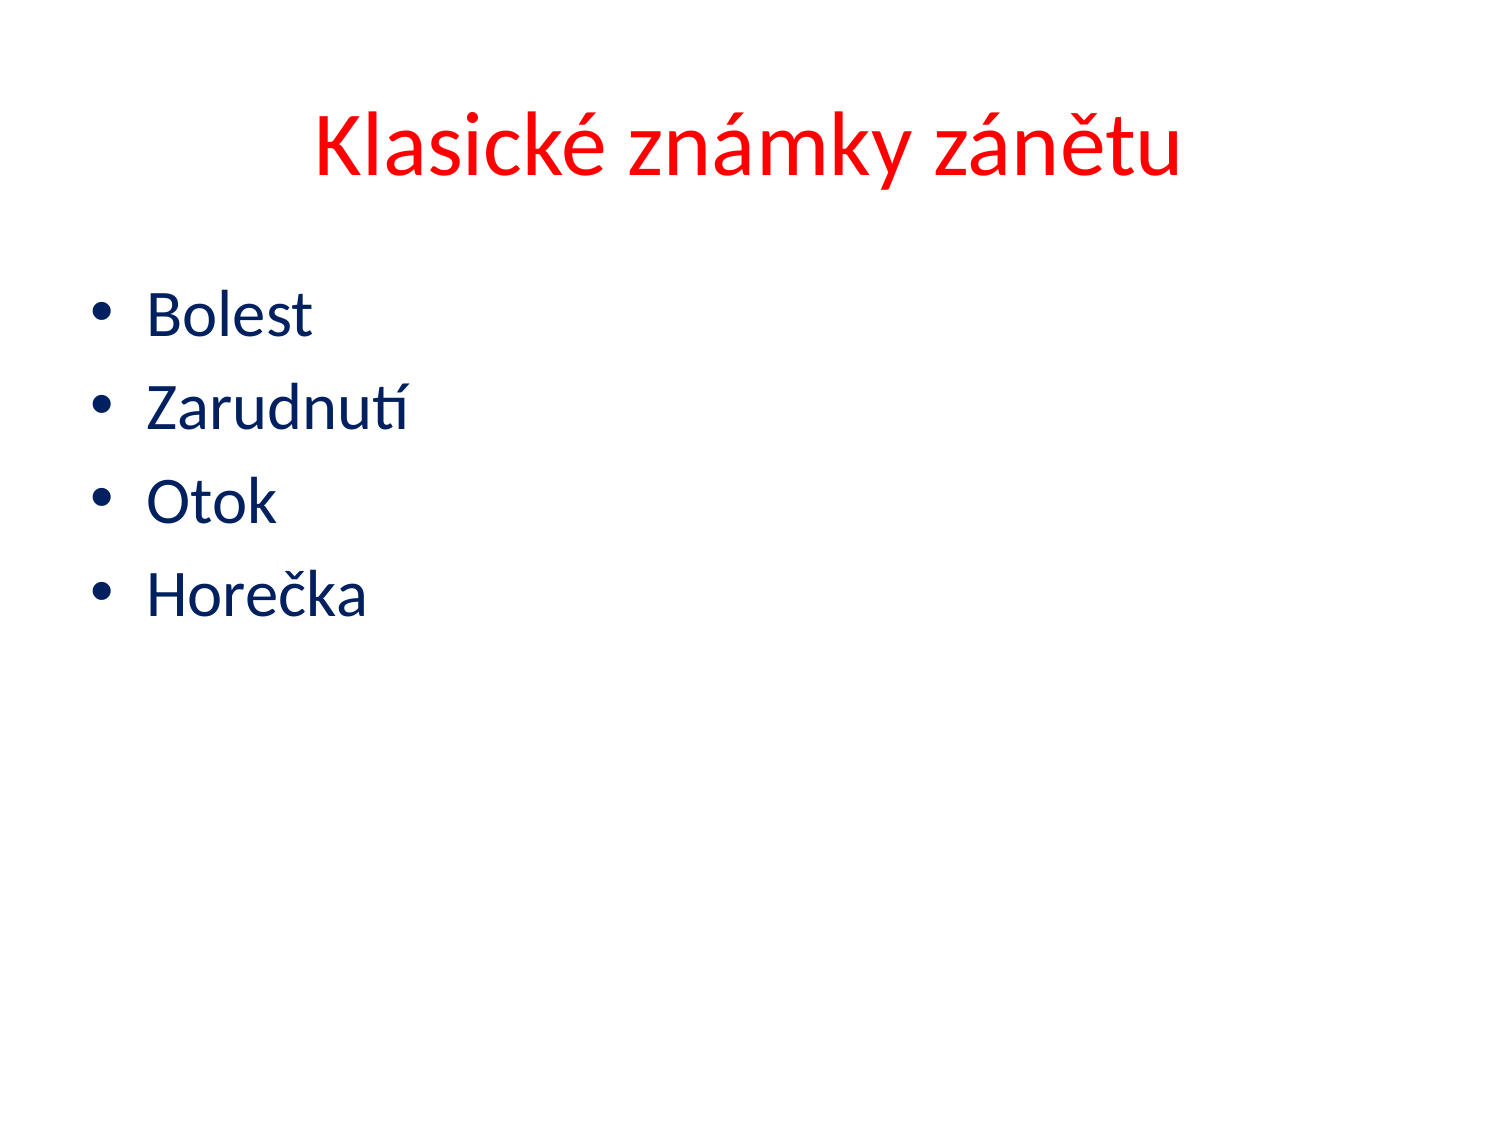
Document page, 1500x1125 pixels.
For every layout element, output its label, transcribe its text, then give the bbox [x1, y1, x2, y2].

list Bolest Zarudnutí Otok Horečka [75, 262, 1425, 1005]
title Klasické známky zánětu [75, 45, 1425, 233]
